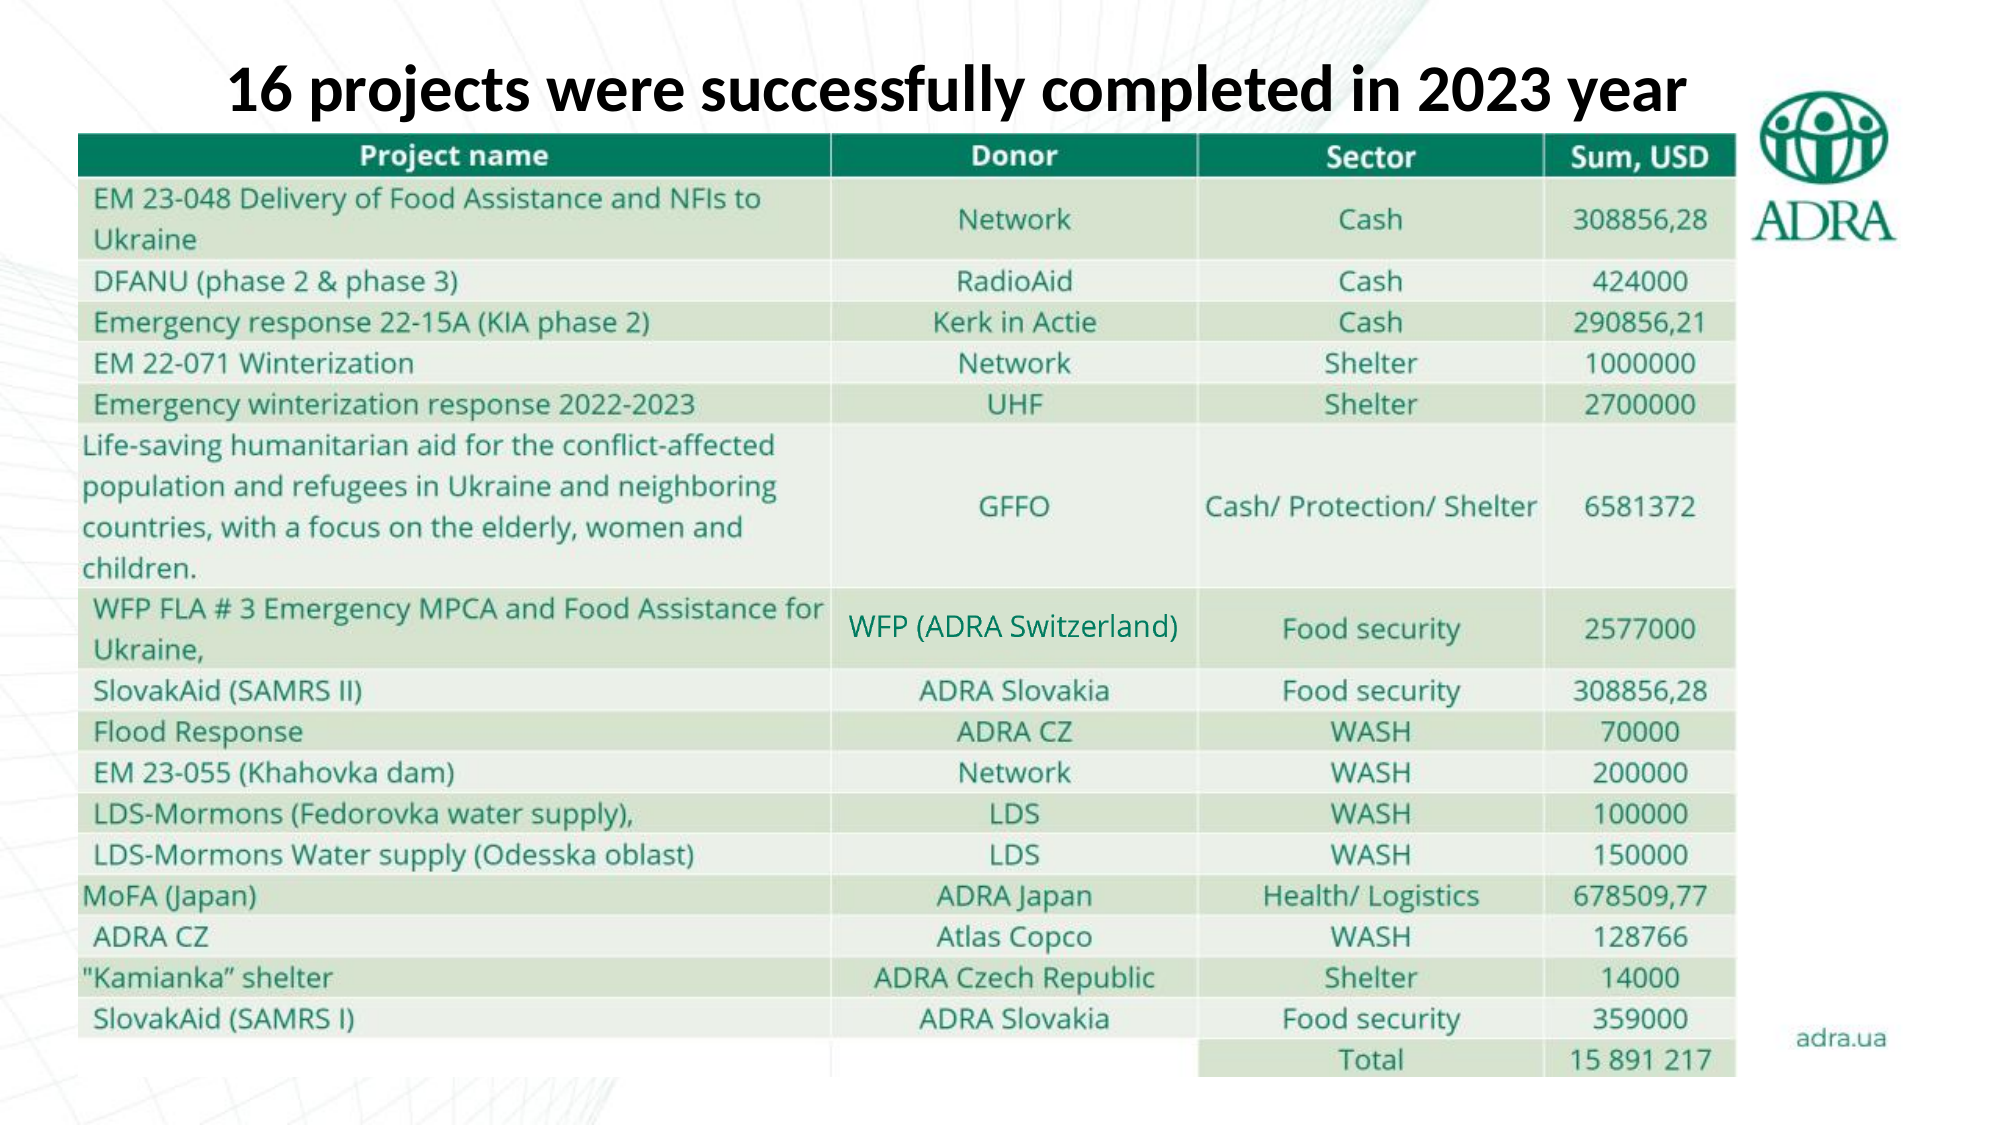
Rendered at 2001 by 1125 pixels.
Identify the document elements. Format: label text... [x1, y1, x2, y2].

title 16 projects were successfully completed in 2023 year [207, 36, 1708, 133]
picture [0, 0, 2001, 1125]
